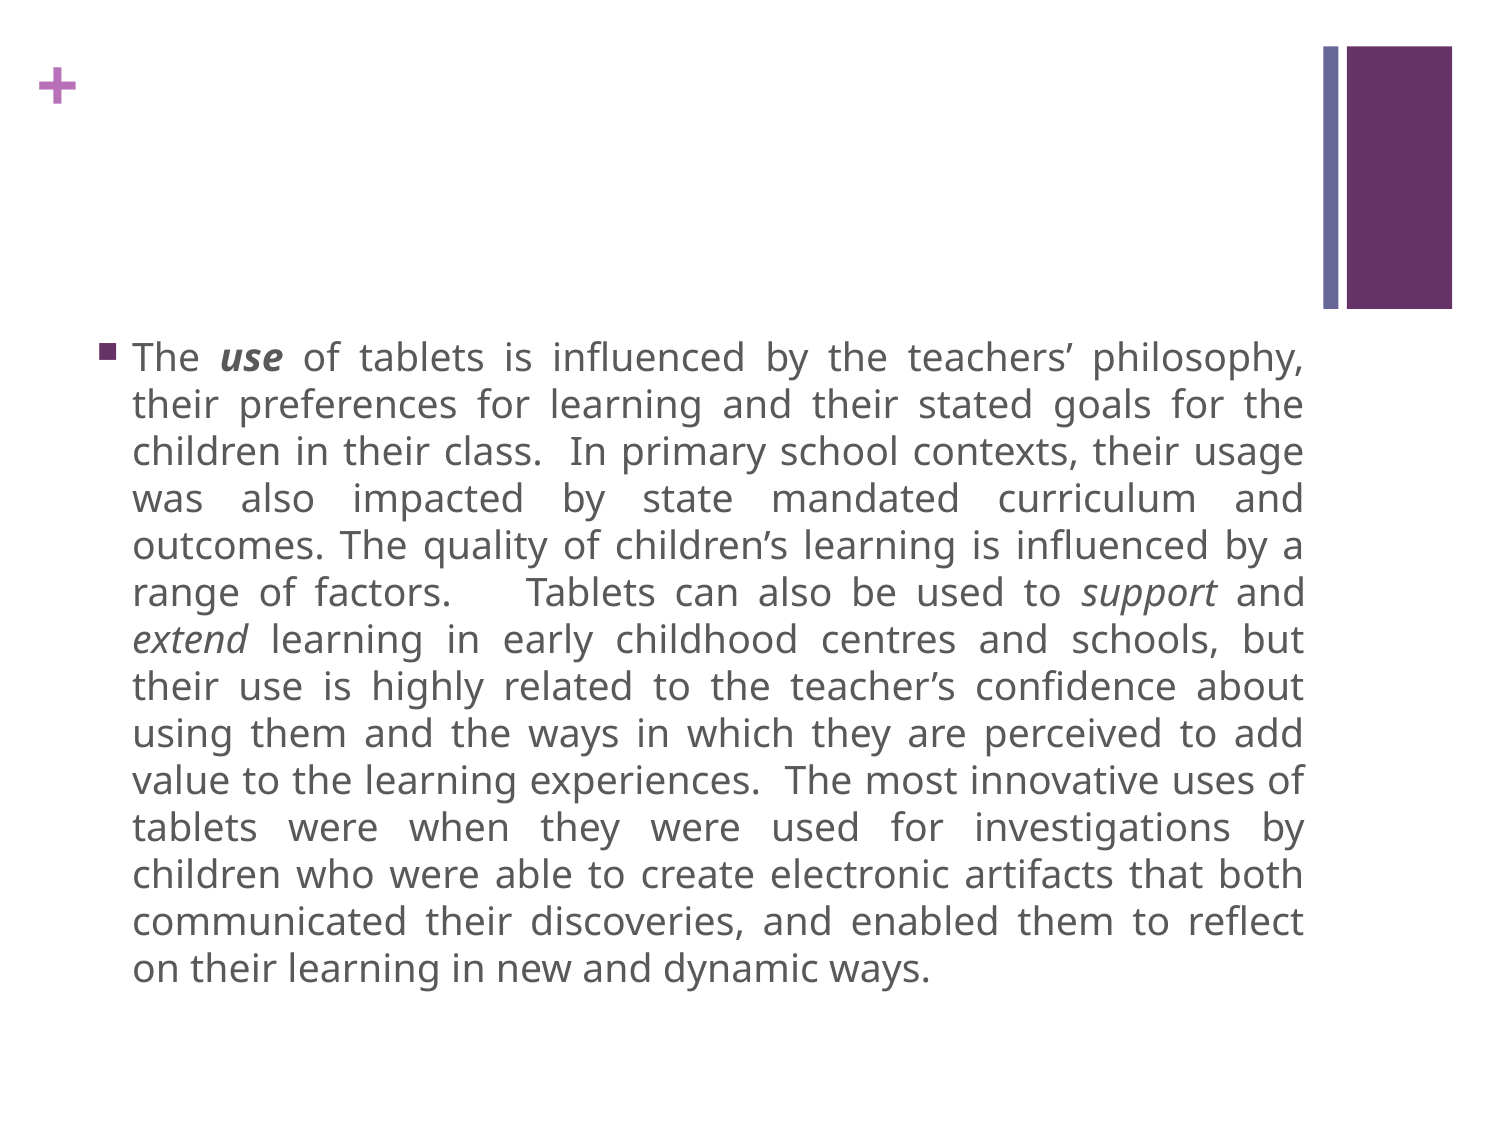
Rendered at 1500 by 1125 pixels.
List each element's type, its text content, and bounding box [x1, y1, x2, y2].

list The use of tablets is influenced by the teachers’ philosophy, their preferences for learning and their stated goals for the children in their class. In primary school contexts, their usage was also impacted by state mandated curriculum and outcomes. The quality of children’s learning is influenced by a range of factors. Tablets can also be used to support and extend learning in early childhood centres and schools, but their use is highly related to the teacher’s confidence about using them and the ways in which they are perceived to add value to the learning experiences. The most innovative uses of tablets were when they were used for investigations by children who were able to create electronic artifacts that both communicated their discoveries, and enabled them to reflect on their learning in new and dynamic ways. [81, 324, 1322, 1005]
